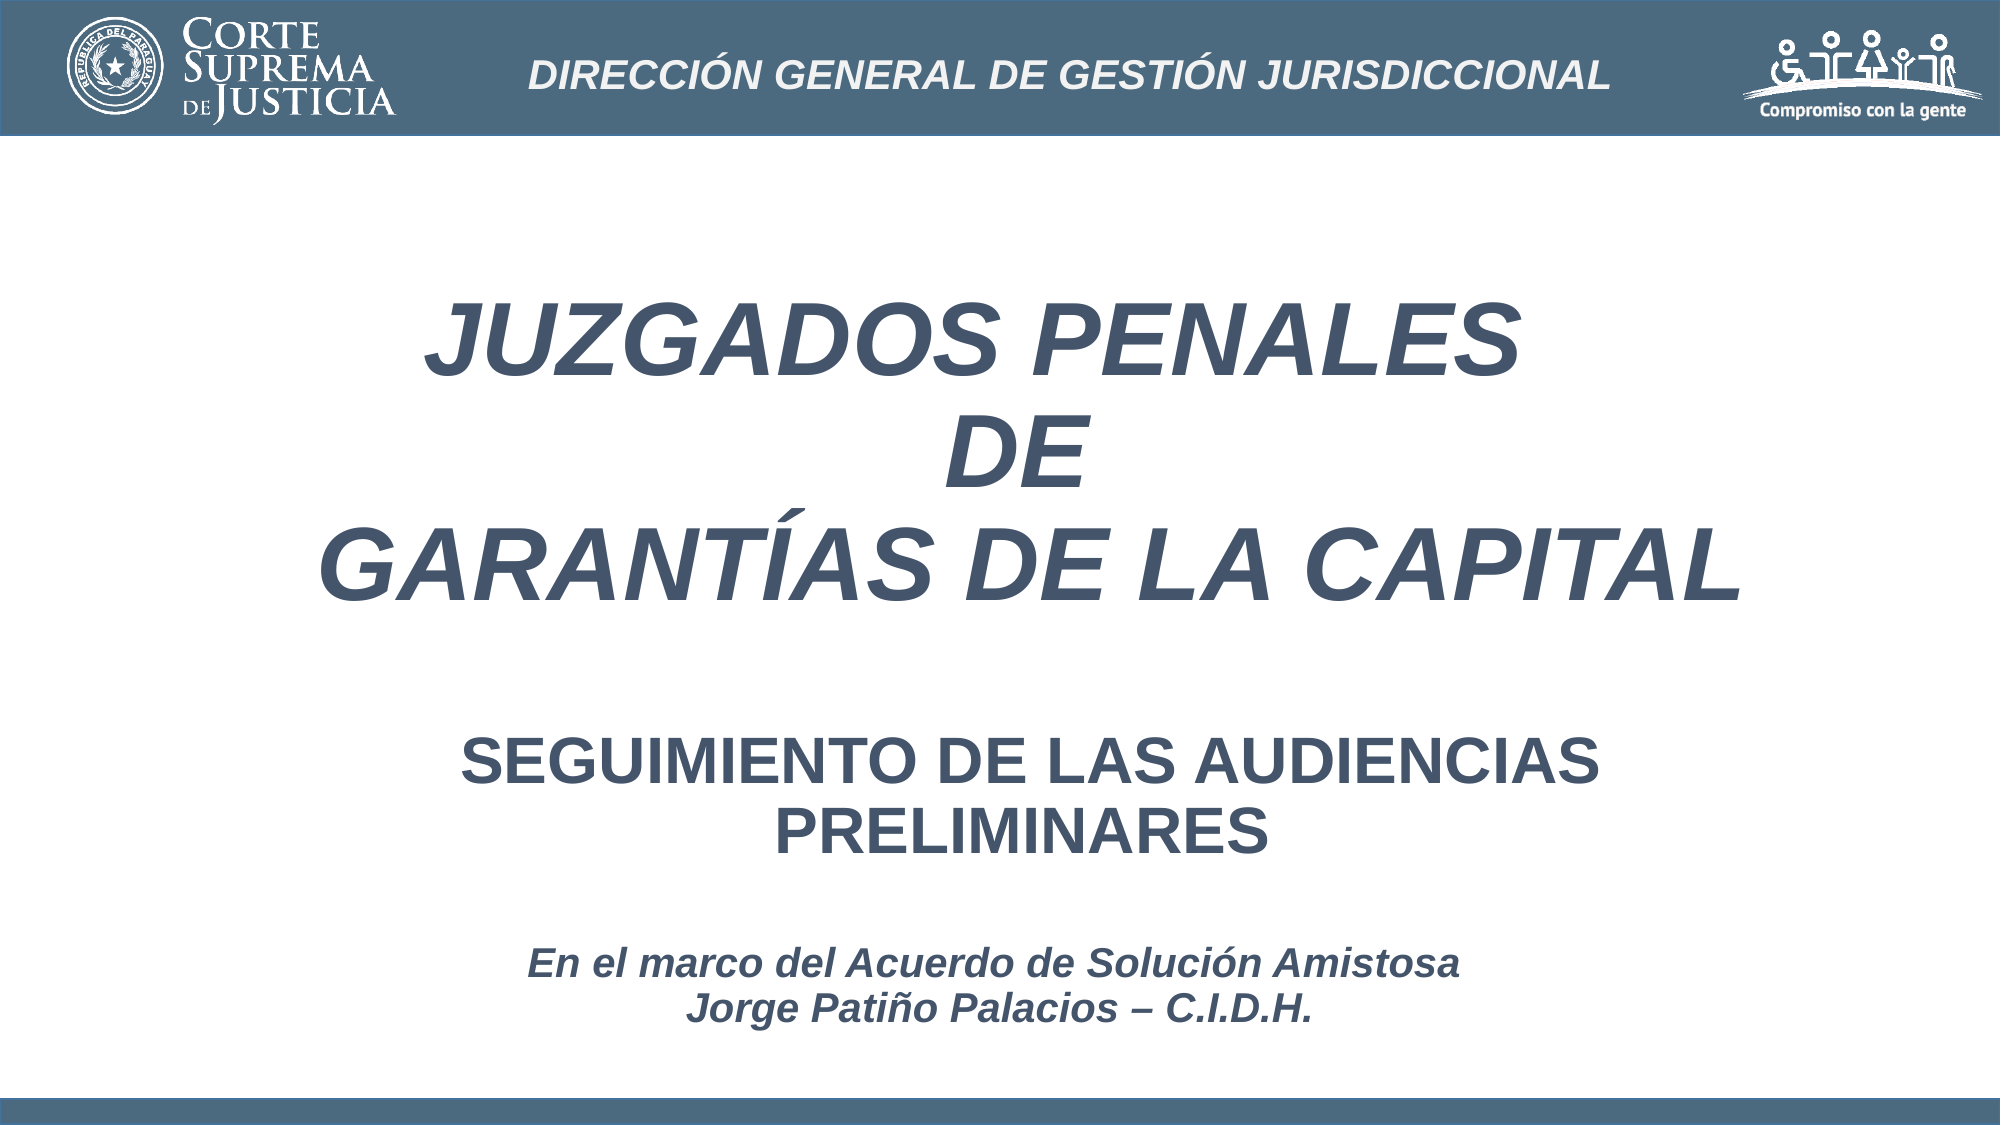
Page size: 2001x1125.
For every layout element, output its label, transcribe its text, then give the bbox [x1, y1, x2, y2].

text_box DIRECCIÓN GENERAL DE GESTIÓN JURISDICCIONAL [432, 40, 1708, 206]
text_box [0, 1098, 2000, 1125]
title JUZGADOS PENALES DE GARANTÍAS DE LA CAPITAL [120, 266, 1944, 631]
text_box En el marco del Acuerdo de Solución Amistosa Jorge Patiño Palacios – C.I.D.H. [173, 857, 1827, 1040]
text_box [0, 0, 2000, 136]
picture [1724, 12, 2000, 134]
picture [47, 0, 416, 134]
subtitle SEGUIMIENTO DE LAS AUDIENCIAS PRELIMINARES [217, 610, 1847, 878]
